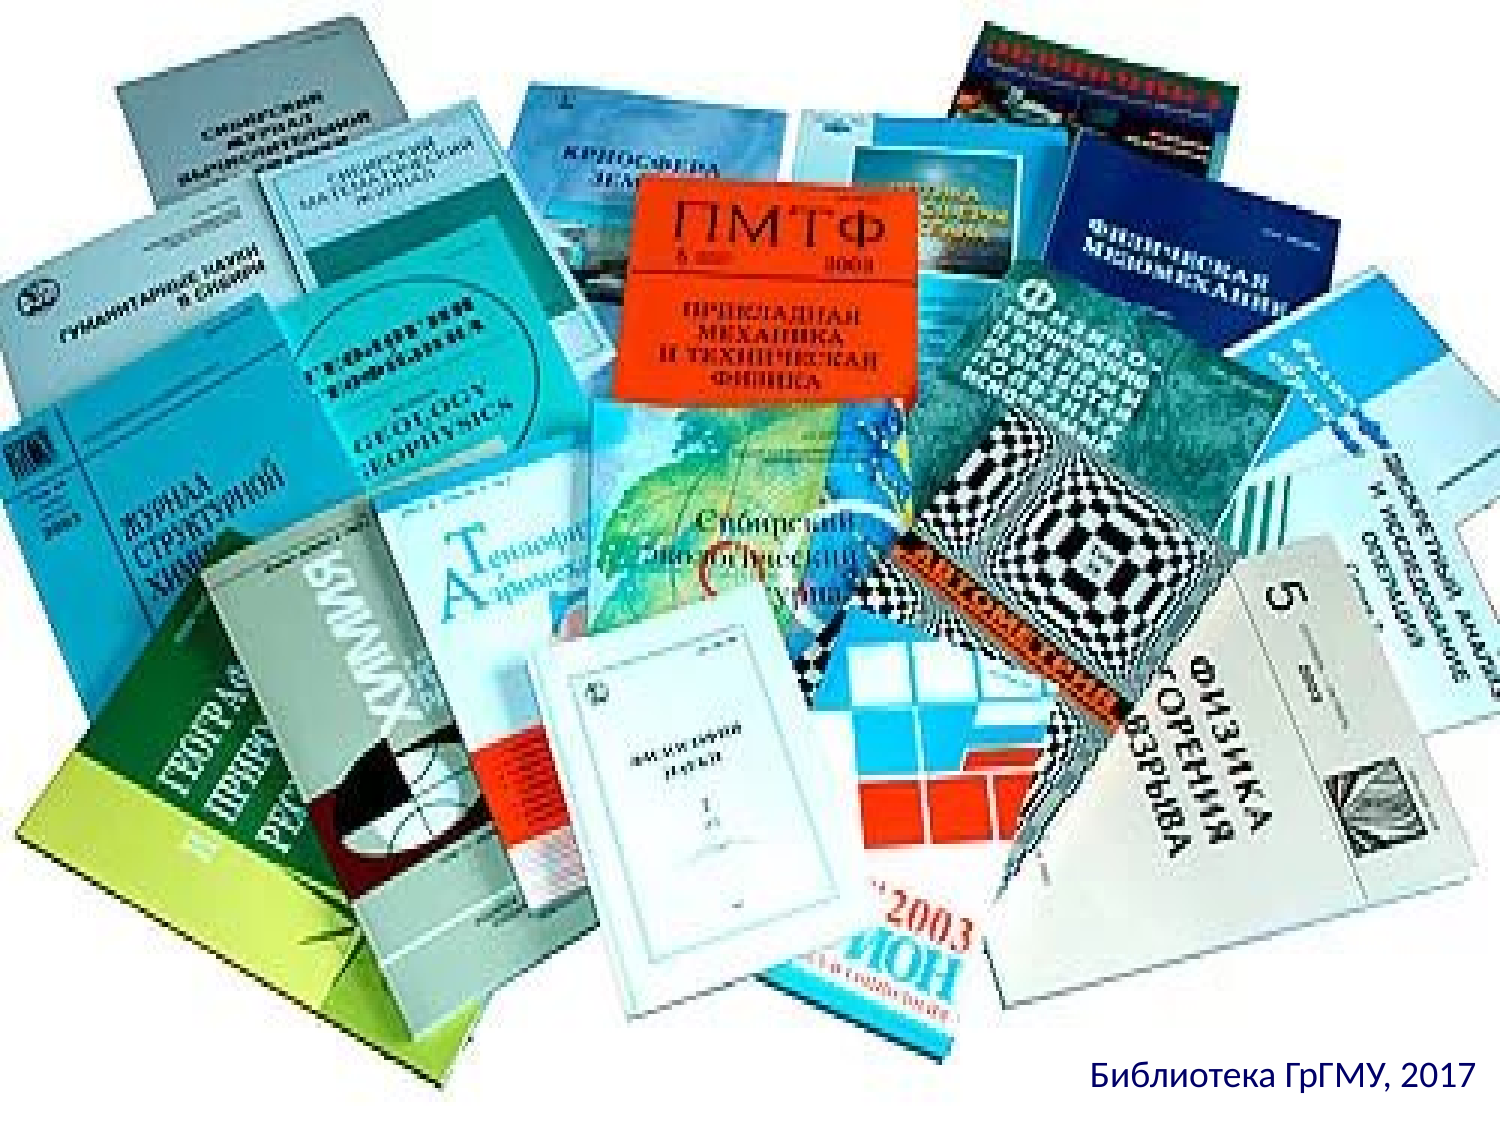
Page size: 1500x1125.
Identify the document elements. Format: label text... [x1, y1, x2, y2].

title Библиотека ГрГМУ, 2017 [1066, 1019, 1500, 1125]
picture [0, 0, 1500, 1125]
